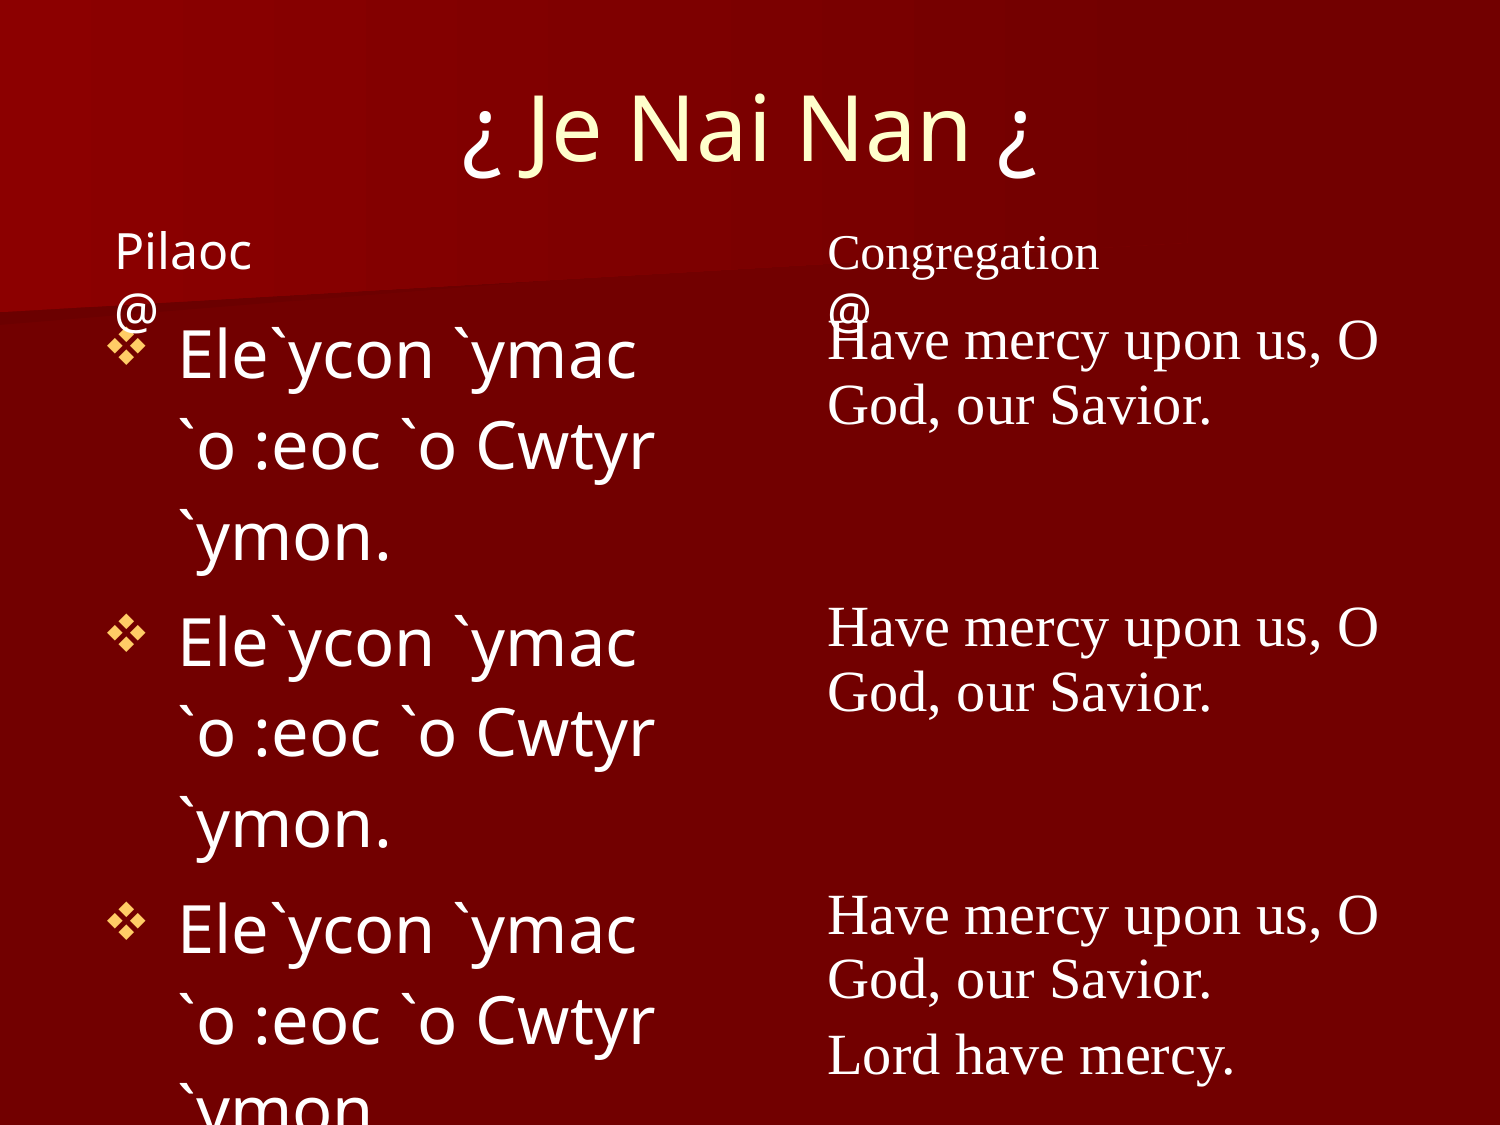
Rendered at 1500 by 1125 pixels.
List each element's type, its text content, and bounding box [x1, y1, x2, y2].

text_box Congregation@ [812, 212, 1150, 348]
title ¿ Je Nai Nan ¿ [74, 49, 1426, 201]
table_cell Ele`ycon `ymac `o :eoc `o Cwtyr `ymon. [88, 587, 812, 875]
text_box Pilaoc@ [99, 212, 313, 348]
table_header Ele`ycon `ymac `o :eoc `o Cwtyr `ymon. [88, 300, 812, 587]
table_header Have mercy upon us, O God, our Savior. [812, 300, 1425, 587]
table_cell Have mercy upon us, O God, our Savior. Lord have mercy. [812, 875, 1425, 1125]
table_cell Have mercy upon us, O God, our Savior. [812, 587, 1425, 875]
table_cell Ele`ycon `ymac `o :eoc `o Cwtyr `ymon. Kurie `ele`ycon. [88, 875, 812, 1125]
